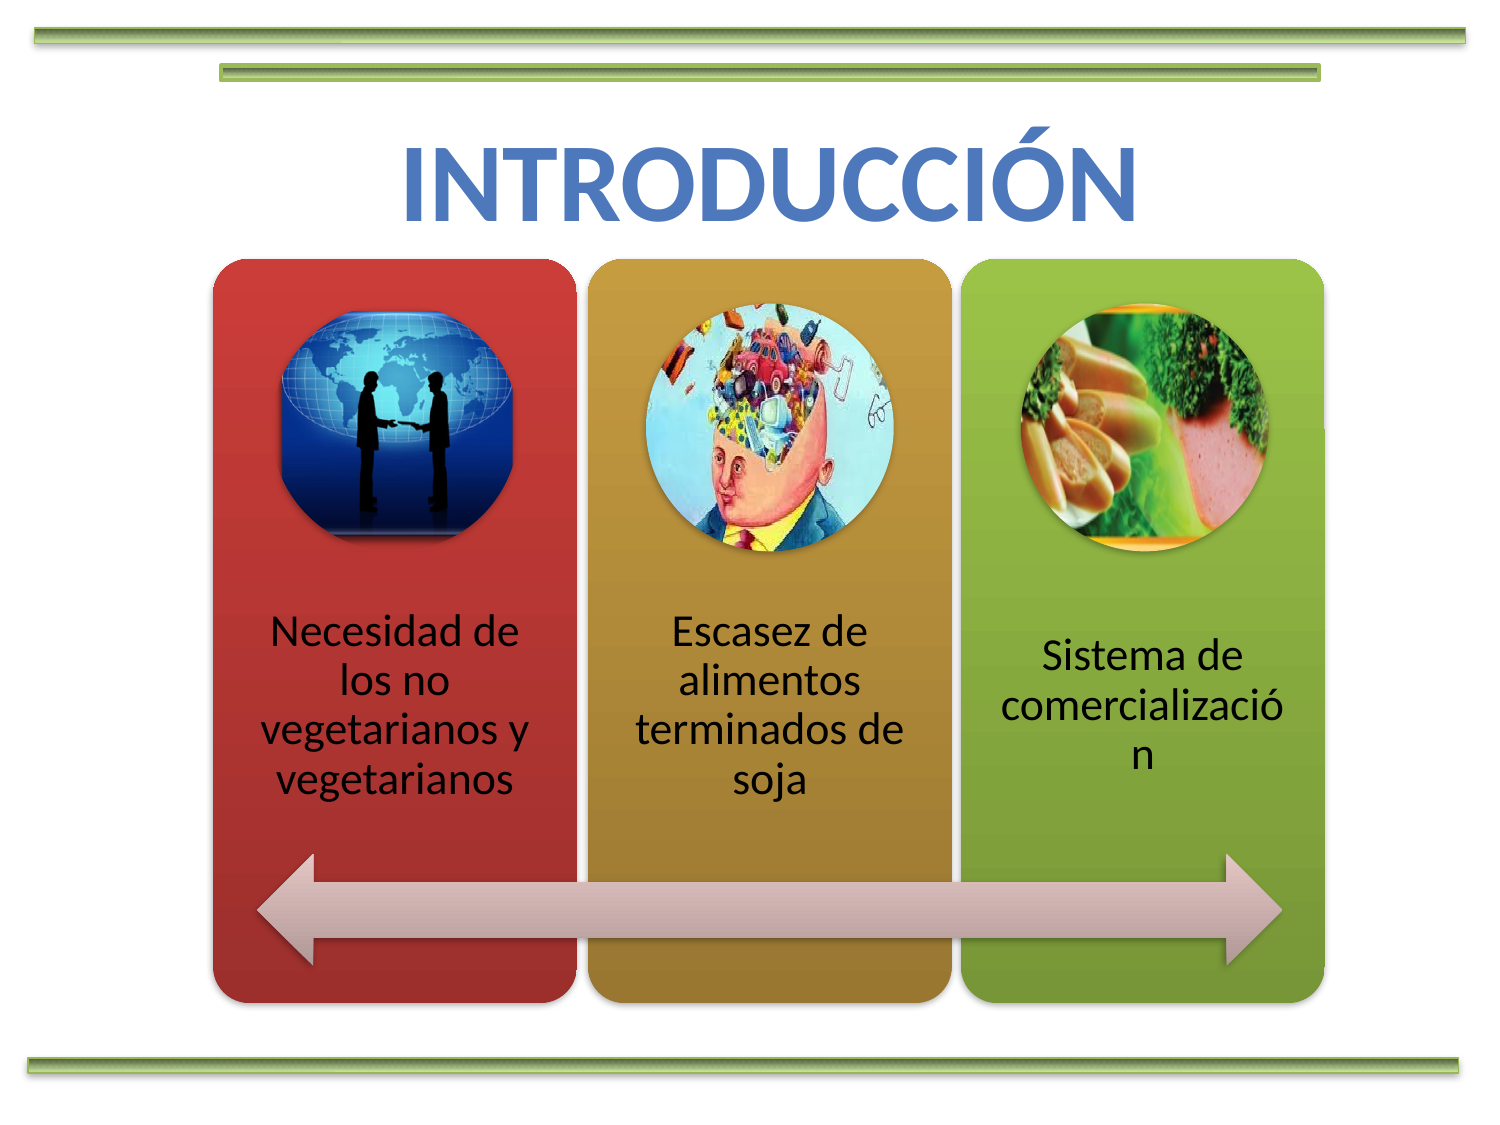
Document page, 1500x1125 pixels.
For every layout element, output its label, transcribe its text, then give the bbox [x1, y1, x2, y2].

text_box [212, 258, 1328, 1004]
picture [28, 1058, 1459, 1073]
picture [222, 67, 1318, 79]
text_box INTRODUCCIÓN [383, 101, 1156, 252]
picture [34, 28, 1465, 43]
